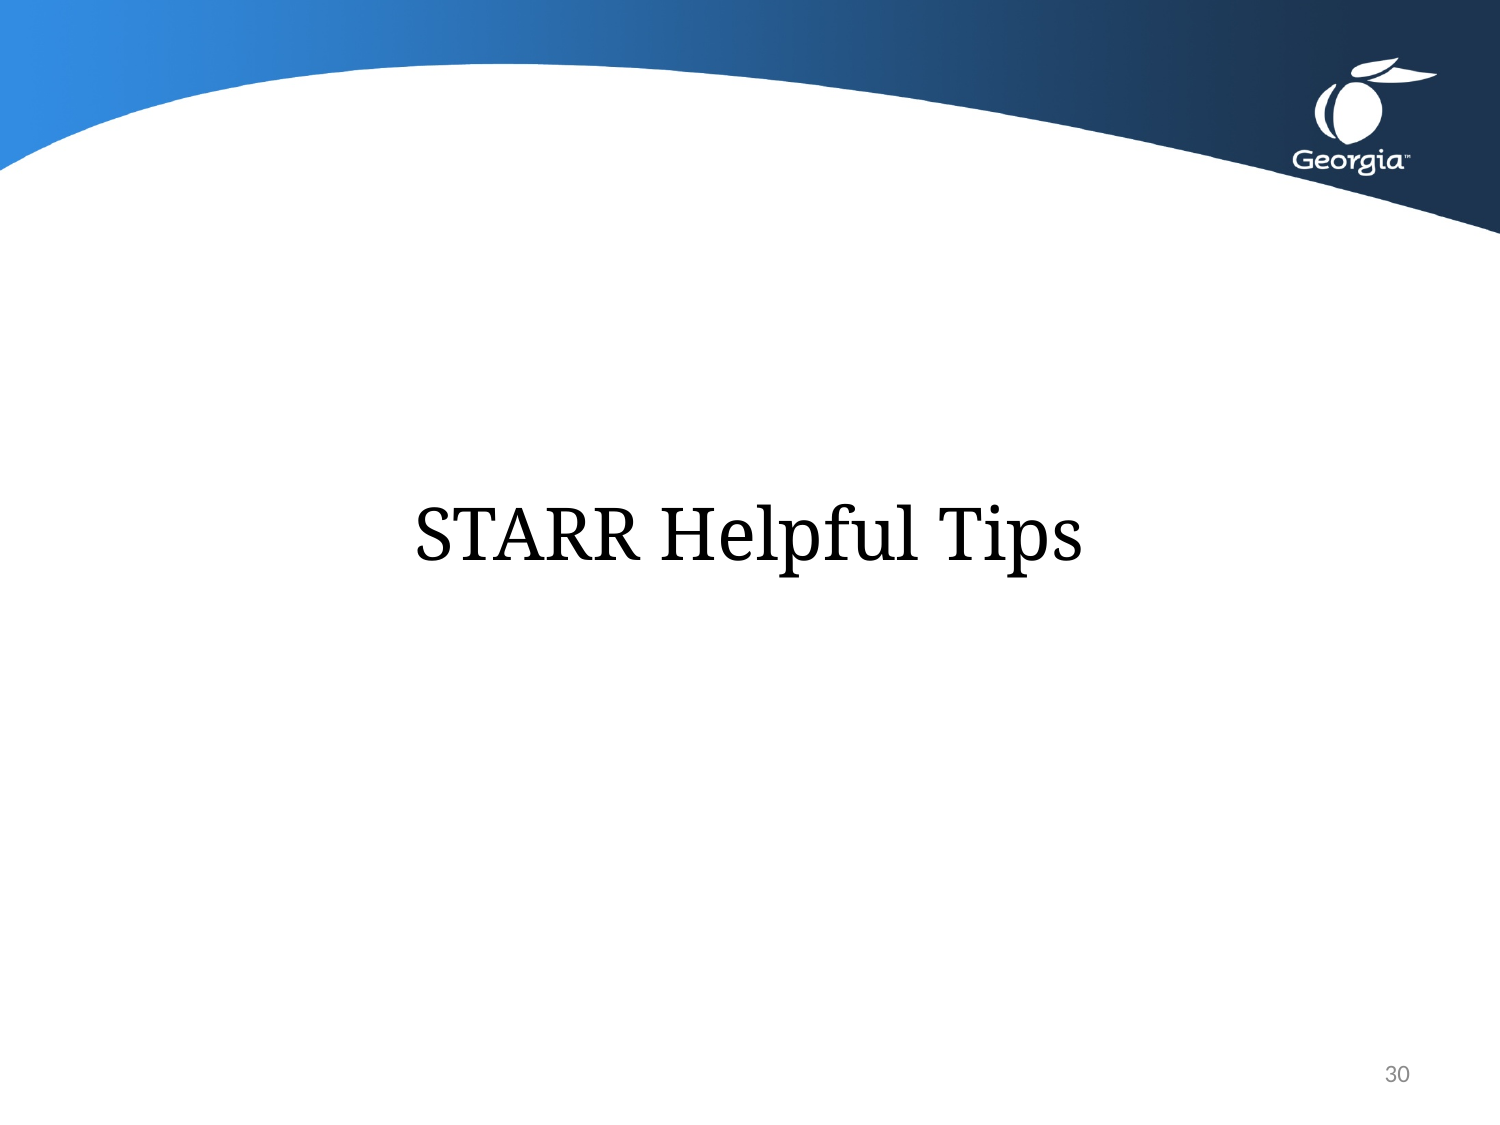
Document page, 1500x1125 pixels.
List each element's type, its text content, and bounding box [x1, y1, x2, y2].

title STARR Helpful Tips [149, 362, 1351, 701]
slide_number 30 [1074, 1042, 1425, 1103]
picture [0, 0, 1500, 1125]
